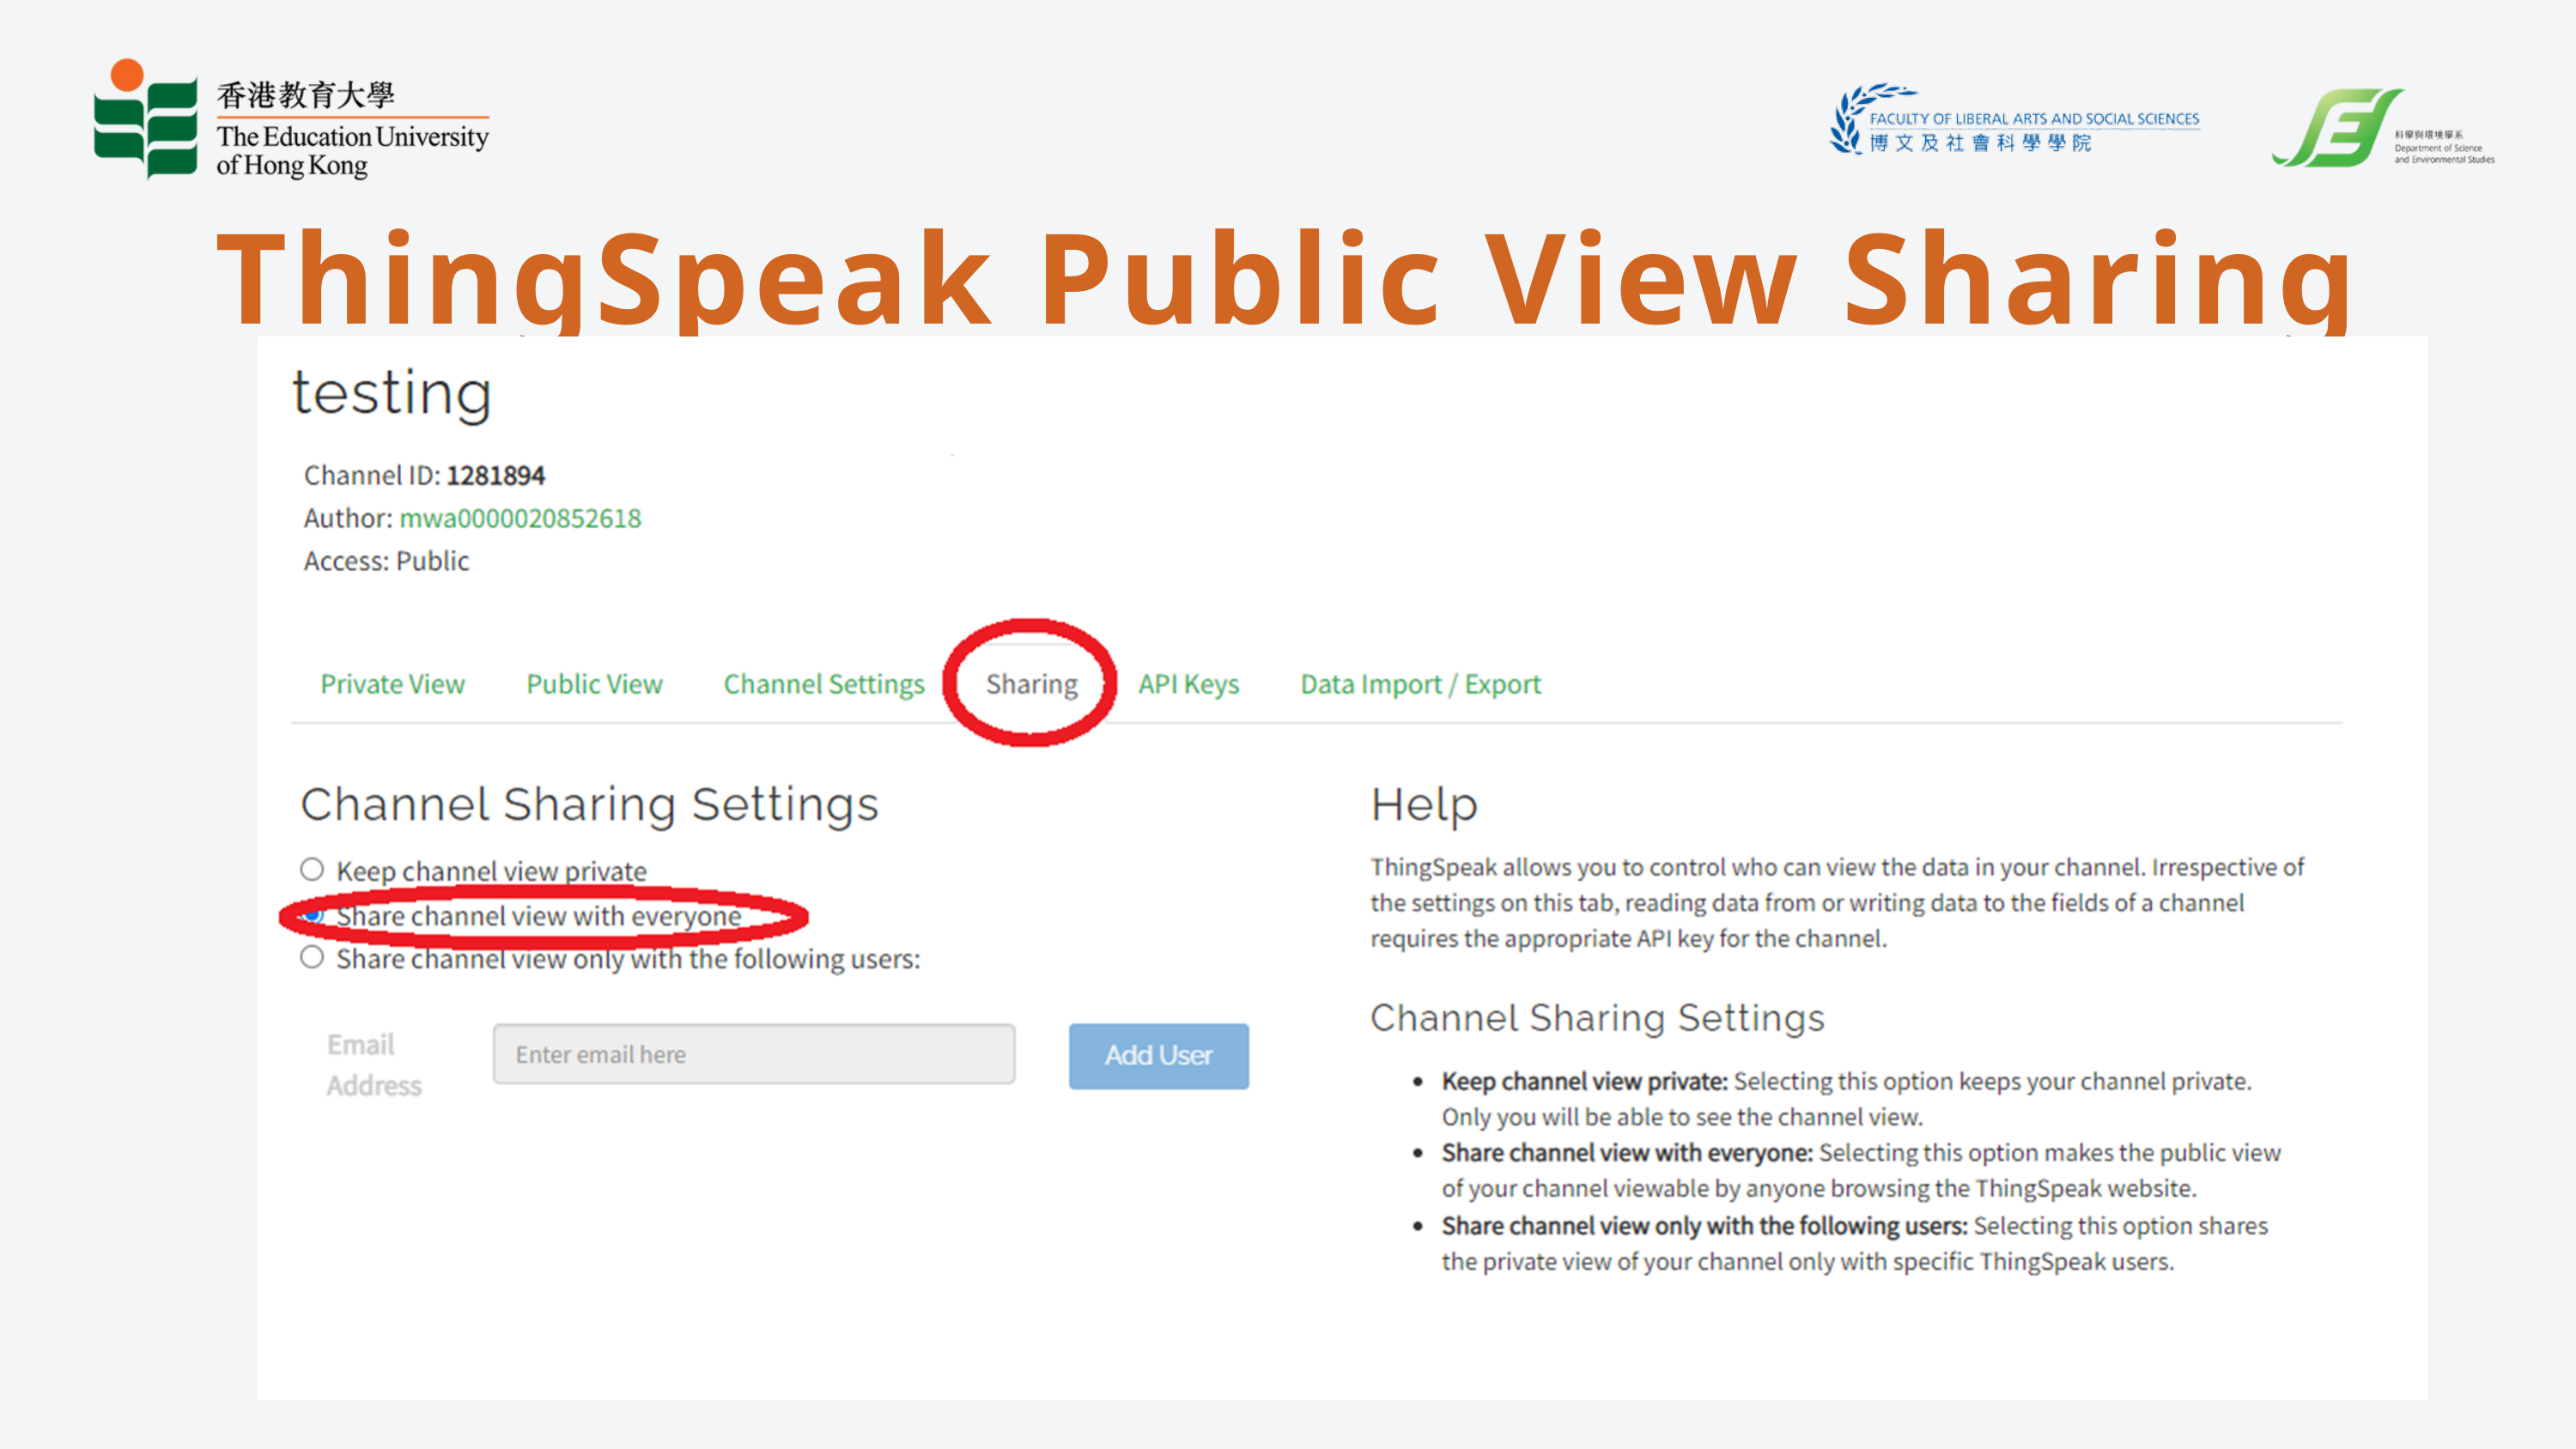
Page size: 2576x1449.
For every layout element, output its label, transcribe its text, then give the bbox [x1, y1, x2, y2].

text_box Step 5： Paste API Key in Makecode [2434, 701, 2443, 801]
text_box [2264, 76, 2504, 177]
text_box [1823, 76, 2207, 160]
picture [257, 336, 2428, 1400]
text_box ThingSpeak Public View Sharing [197, 151, 2379, 744]
text_box [62, 30, 522, 207]
